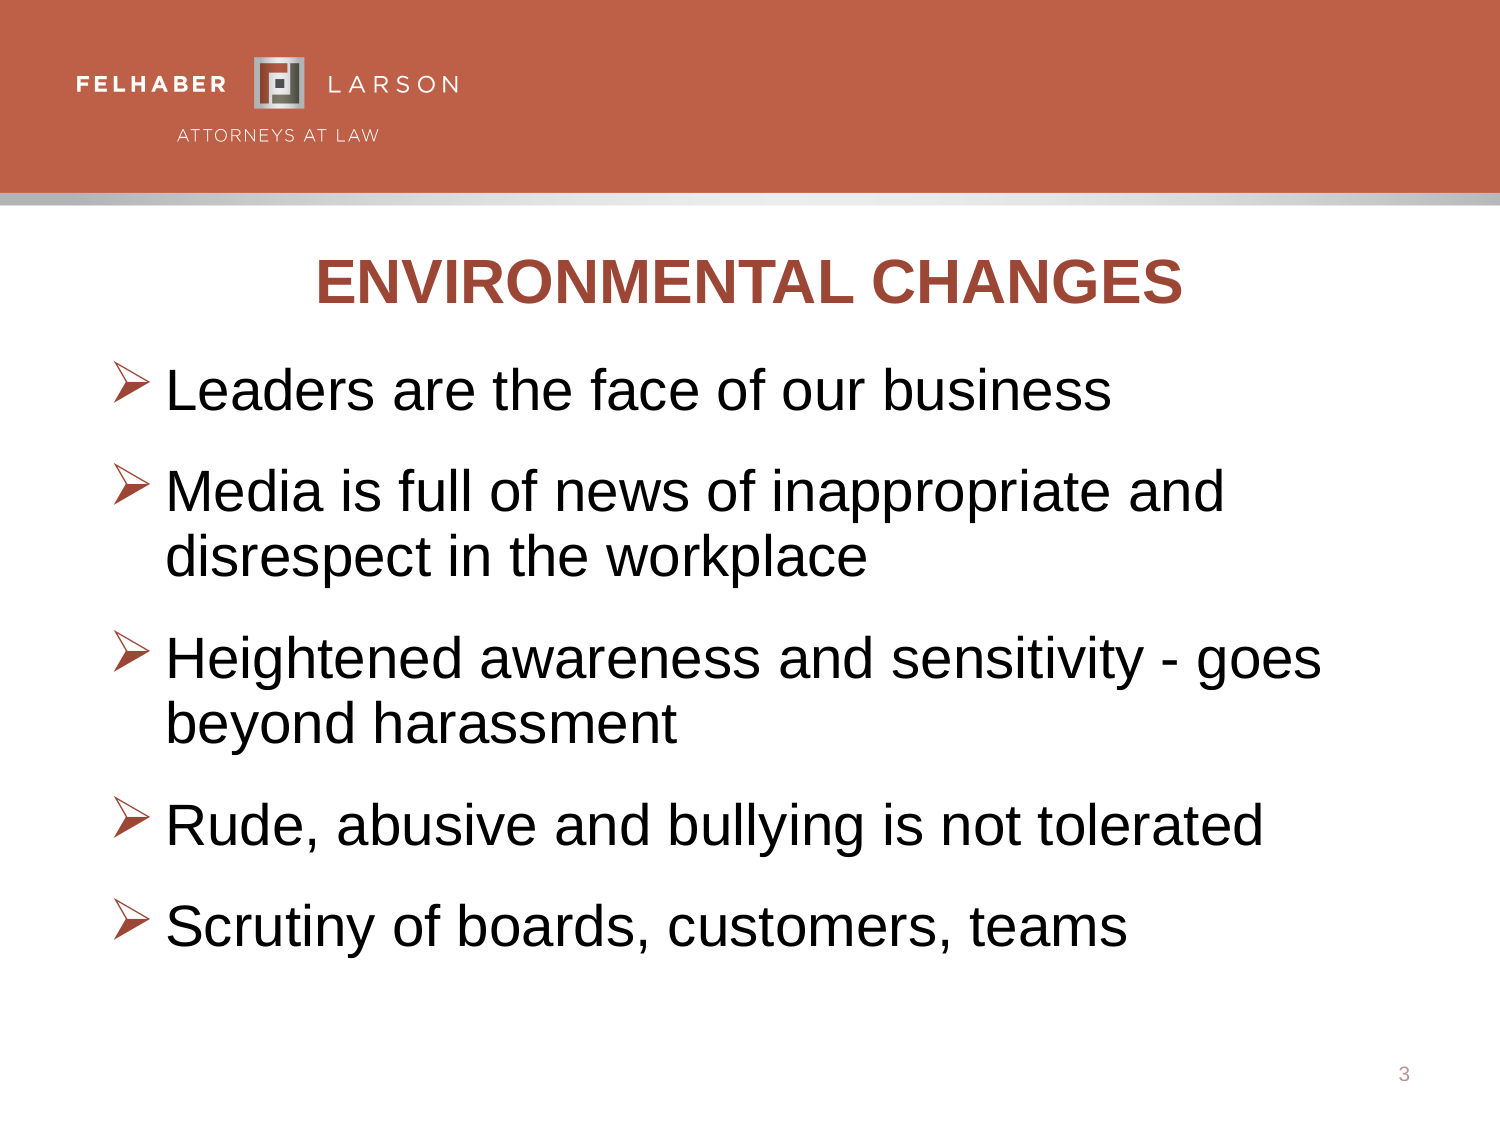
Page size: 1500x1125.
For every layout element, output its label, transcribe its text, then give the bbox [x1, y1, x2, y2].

slide_number 3 [1074, 1042, 1425, 1103]
title Environmental Changes [53, 219, 1447, 338]
picture [0, 0, 1500, 206]
list Leaders are the face of our business Media is full of news of inappropriate and disrespect in the workplace Heightened awareness and sensitivity - goes beyond harassment Rude, abusive and bullying is not tolerated Scrutiny of boards, customers, teams [76, 349, 1424, 1083]
